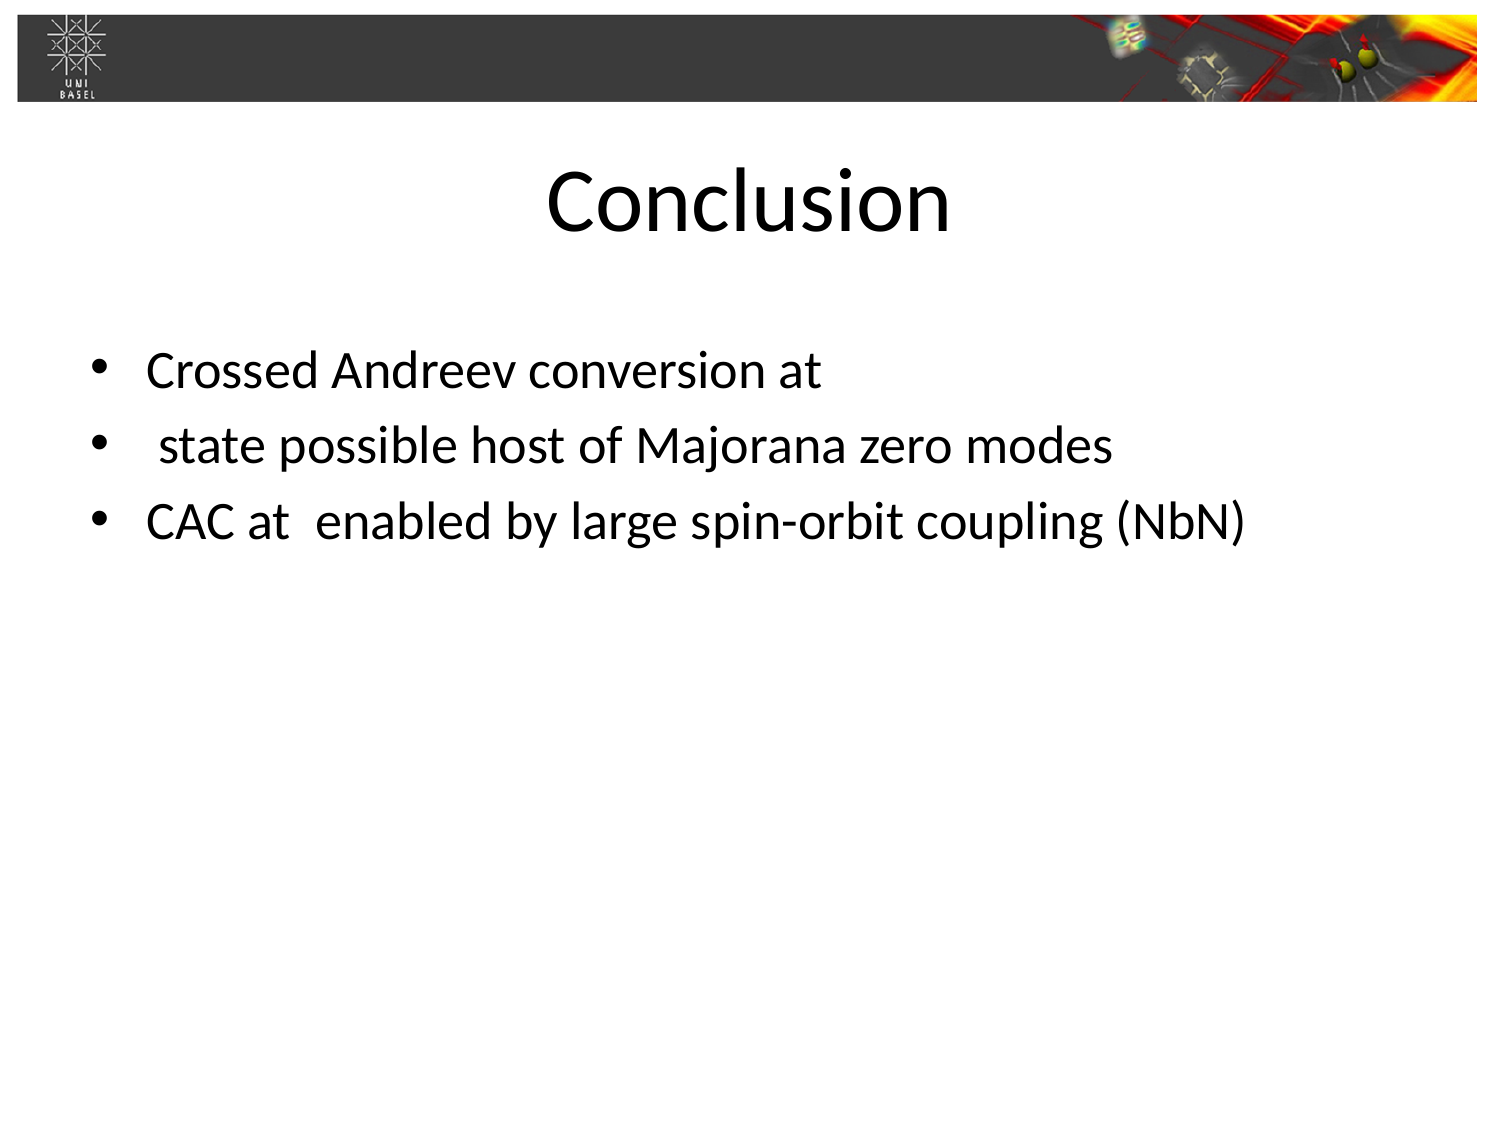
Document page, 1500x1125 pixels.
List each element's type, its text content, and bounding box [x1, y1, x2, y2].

picture [17, 14, 1477, 102]
title Conclusion [75, 110, 1425, 289]
